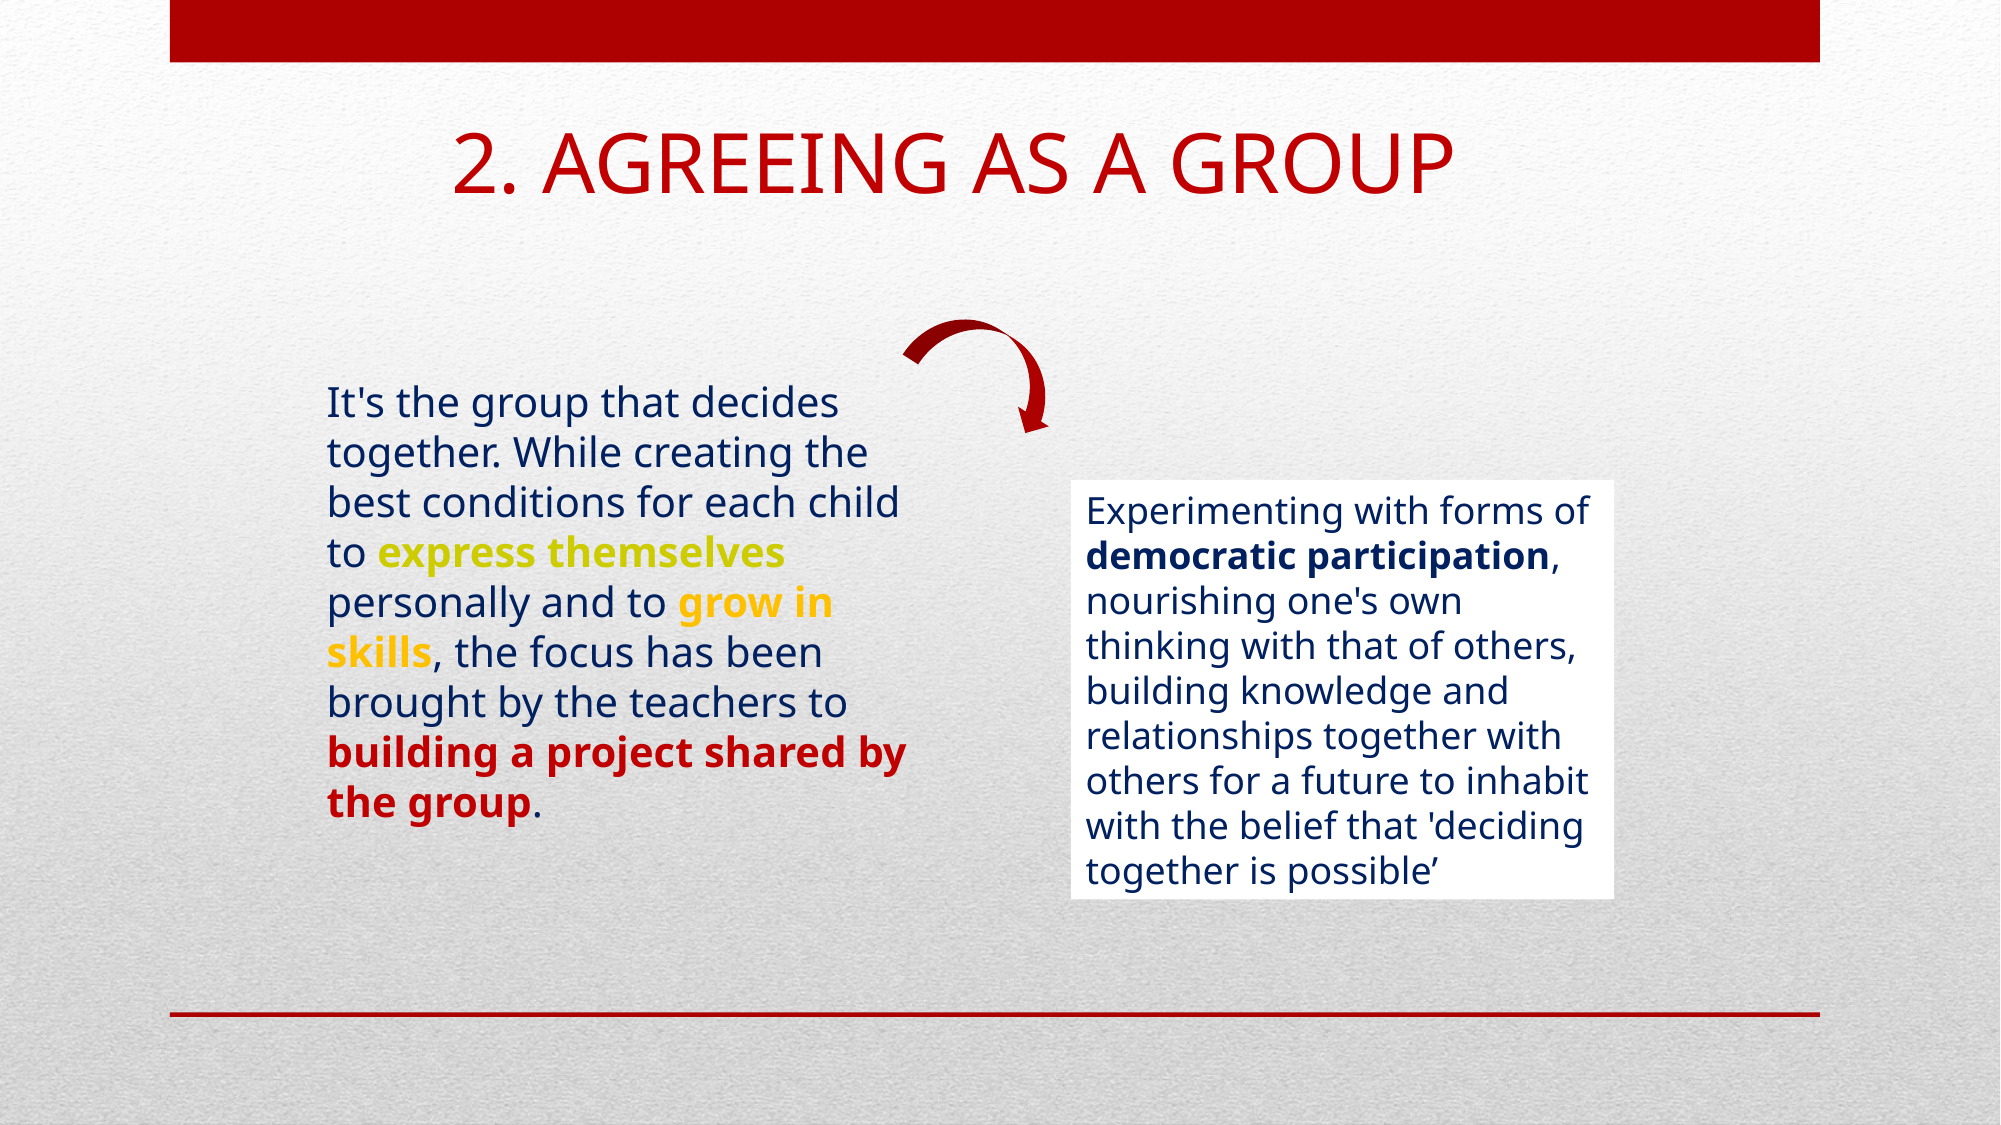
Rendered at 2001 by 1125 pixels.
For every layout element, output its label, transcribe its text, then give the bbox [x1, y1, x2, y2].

text_box [902, 319, 1049, 434]
text_box 2. AGREEING AS A GROUP [436, 102, 1494, 218]
text_box It's the group that decides together. While creating the best conditions for each child to express themselves personally and to grow in skills, the focus has been brought by the teachers to building a project shared by the group. [311, 368, 930, 833]
text_box Experimenting with forms of democratic participation, nourishing one's own thinking with that of others, building knowledge and relationships together with others for a future to inhabit with the belief that 'deciding together is possible’ [1070, 479, 1615, 900]
